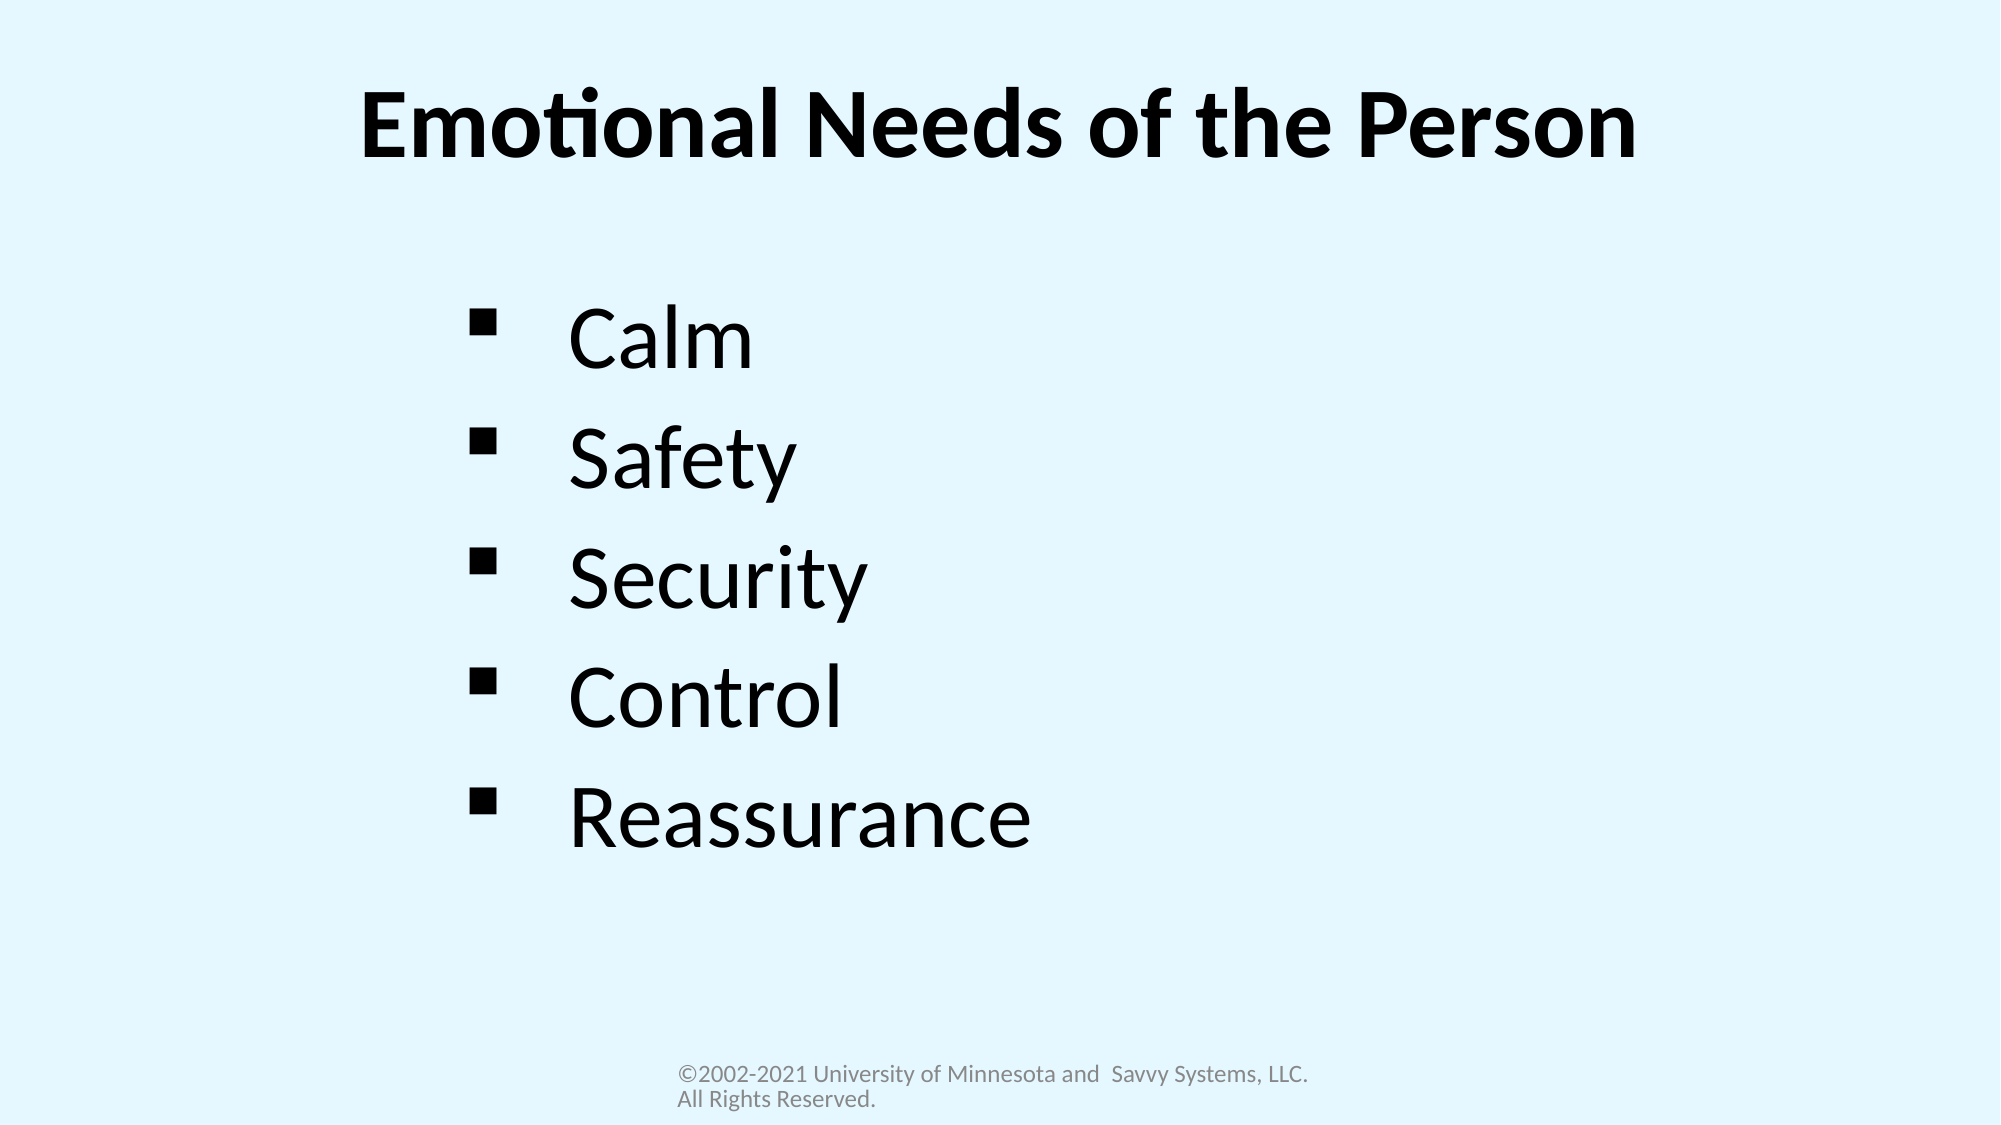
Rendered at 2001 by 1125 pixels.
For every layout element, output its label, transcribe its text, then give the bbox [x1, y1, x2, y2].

title Emotional Needs of the Person [0, 15, 2000, 234]
list Calm Safety Security Control Reassurance [447, 281, 1278, 1003]
footer ©2002-2021 University of Minnesota and Savvy Systems, LLC. All Rights Reserved. [662, 1042, 1338, 1103]
